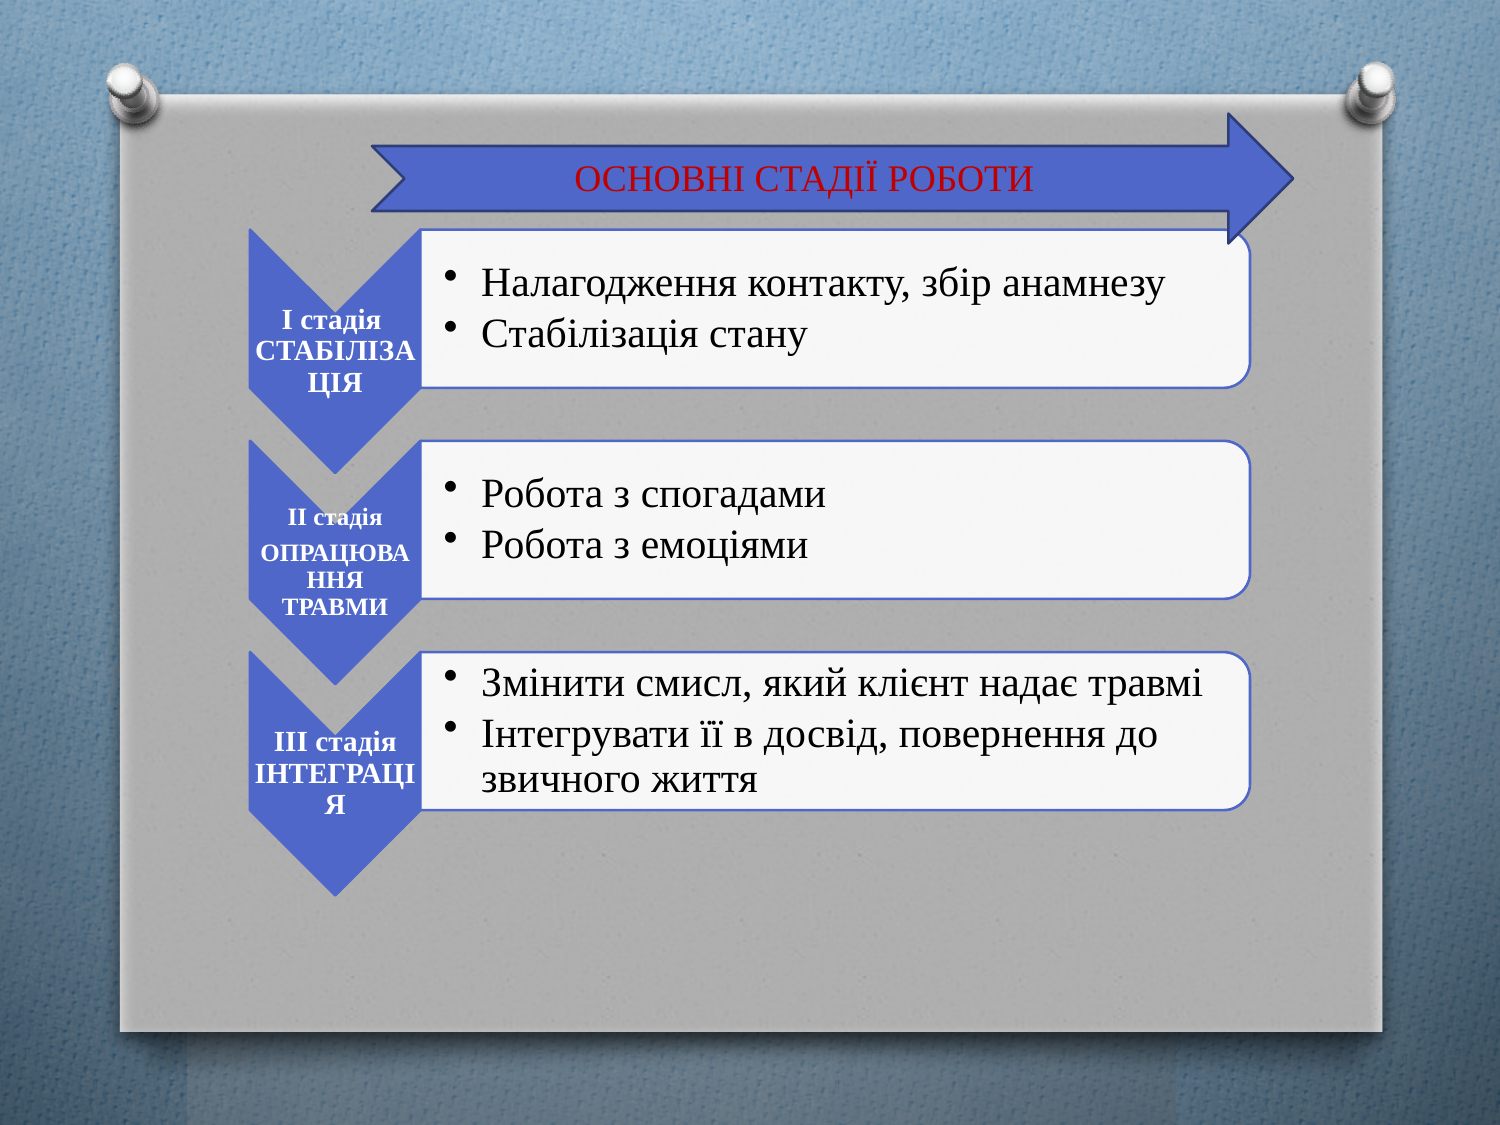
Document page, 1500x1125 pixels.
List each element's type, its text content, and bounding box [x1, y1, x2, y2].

picture [1317, 35, 1439, 156]
picture [75, 29, 198, 153]
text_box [249, 228, 1251, 897]
text_box [370, 112, 1295, 228]
text_box ОСНОВНІ СТАДІЇ РОБОТИ [442, 146, 1176, 207]
